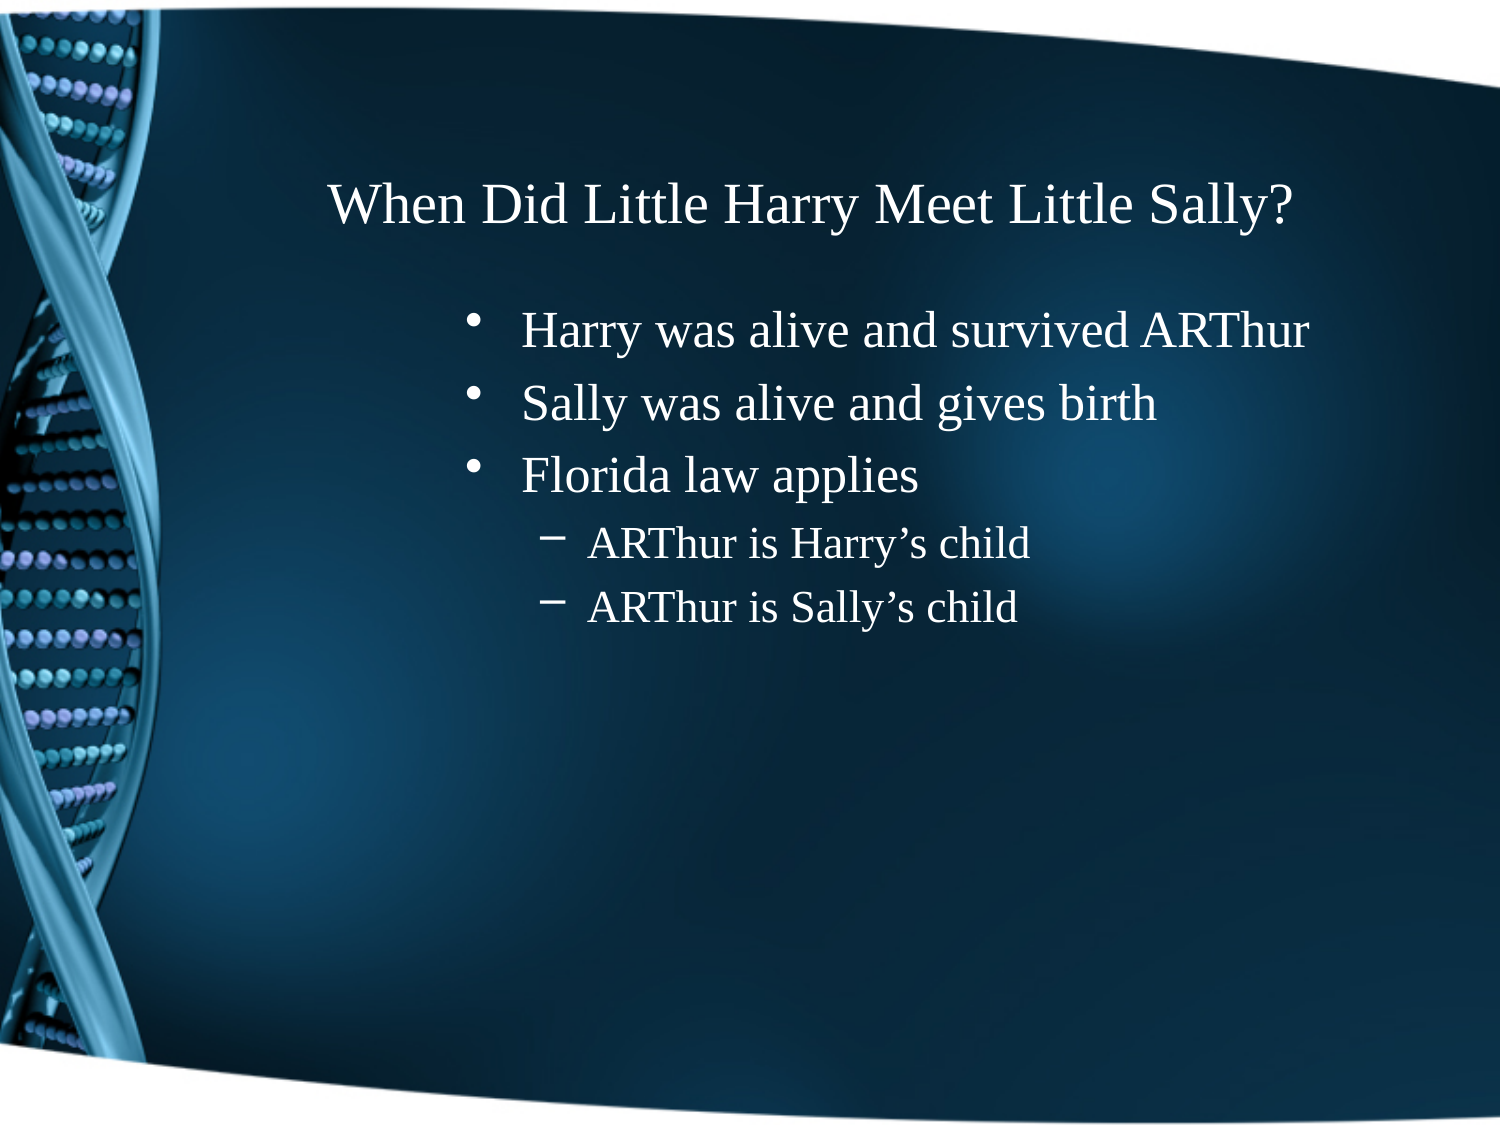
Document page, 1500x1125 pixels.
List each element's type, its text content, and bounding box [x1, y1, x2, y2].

picture [0, 0, 1500, 1125]
list Harry was alive and survived ARThur Sally was alive and gives birth Florida law applies ARThur is Harry’s child ARThur is Sally’s child [449, 287, 1350, 926]
title When Did Little Harry Meet Little Sally? [312, 124, 1426, 276]
